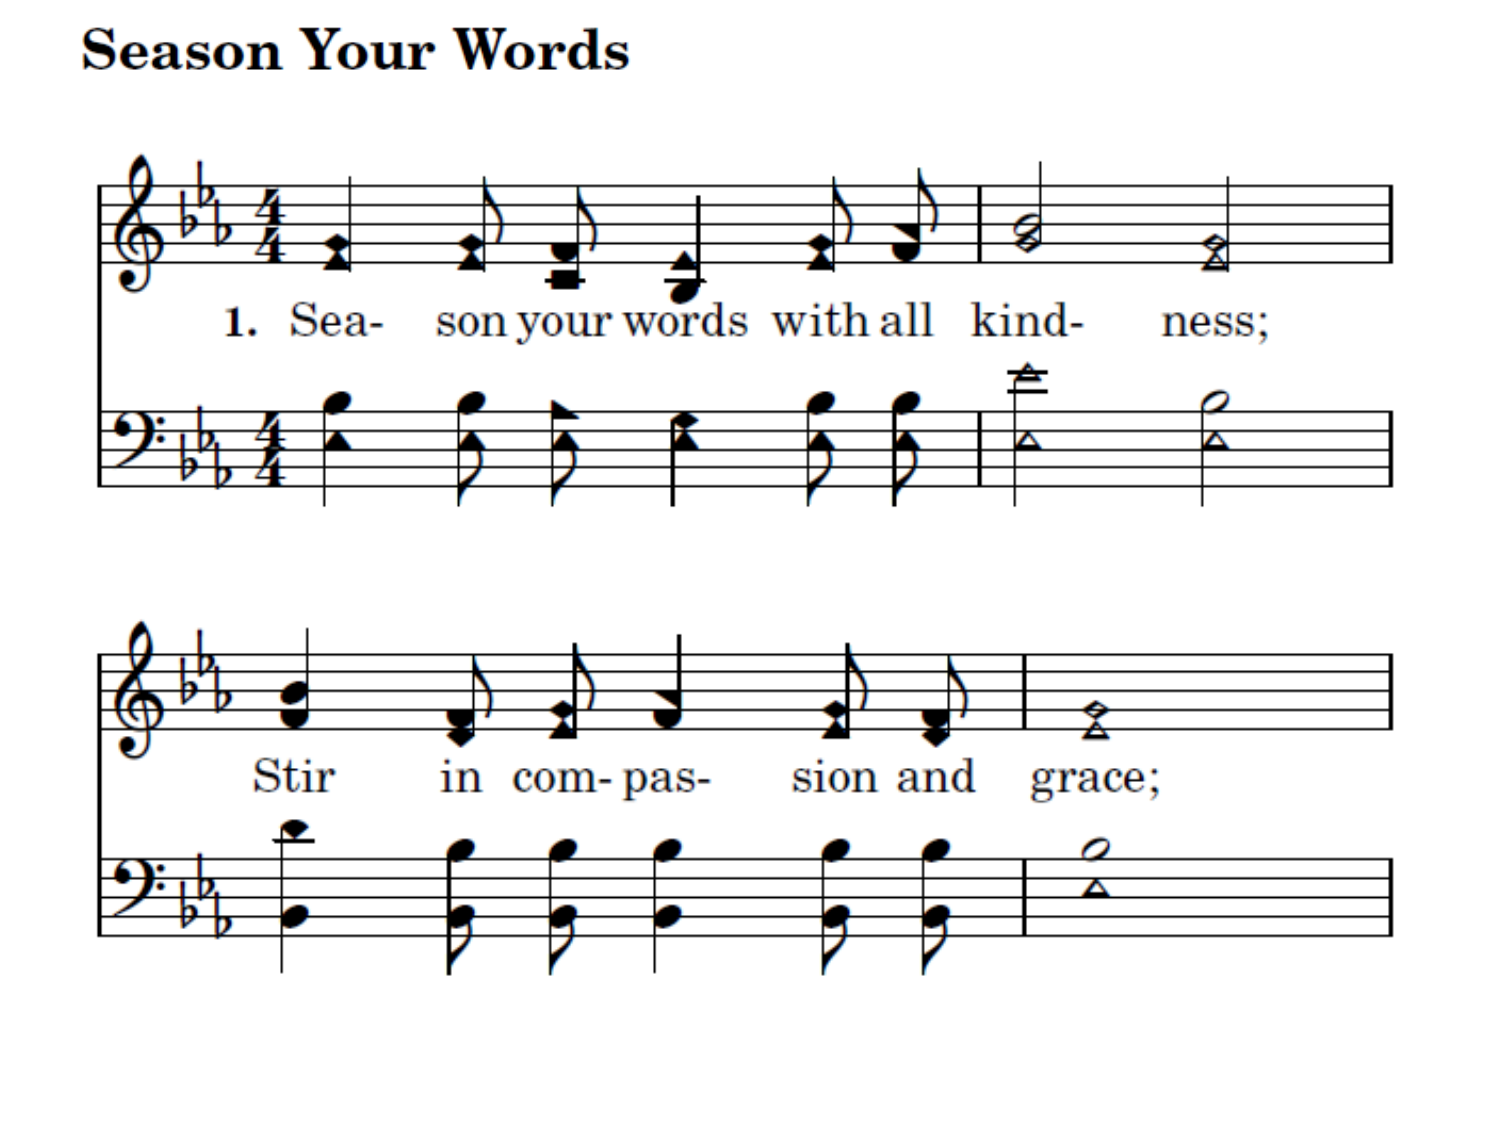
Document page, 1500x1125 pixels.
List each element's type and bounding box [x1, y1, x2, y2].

picture [83, 130, 1417, 995]
picture [67, 12, 643, 88]
